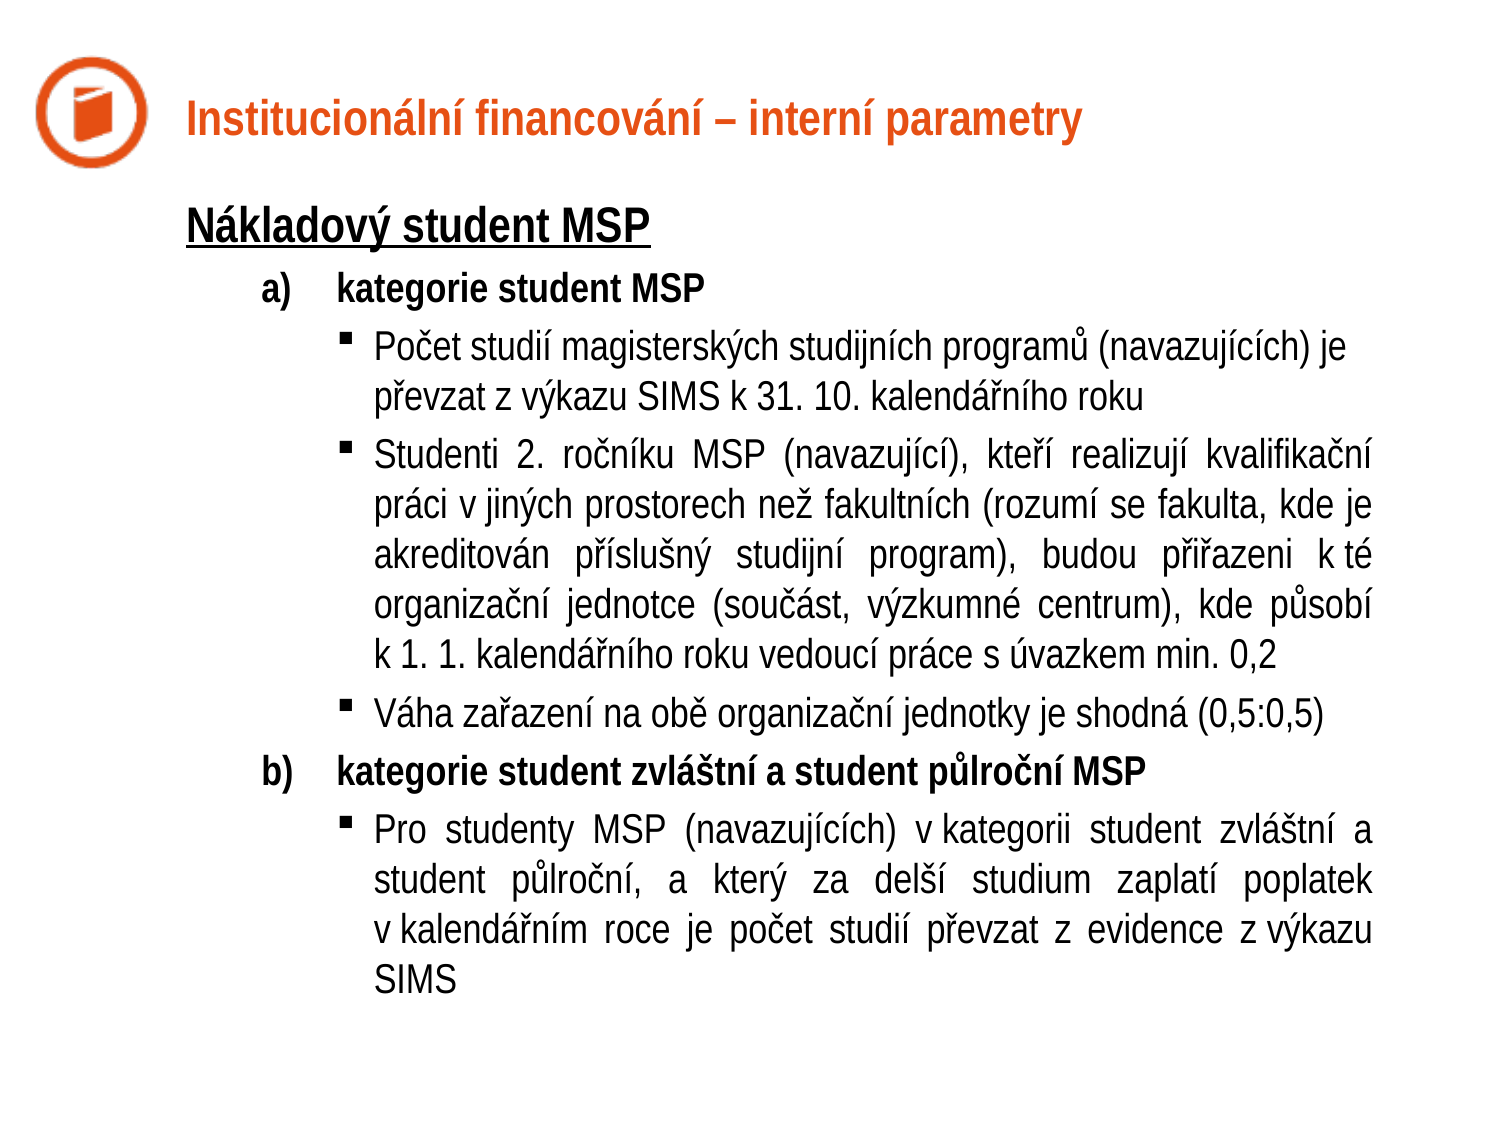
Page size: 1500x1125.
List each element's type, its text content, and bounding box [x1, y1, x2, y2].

list Nákladový student MSP kategorie student MSP Počet studií magisterských studijních programů (navazujících) je převzat z výkazu SIMS k 31. 10. kalendářního roku Studenti 2. ročníku MSP (navazující), kteří realizují kvalifikační práci v jiných prostorech než fakultních (rozumí se fakulta, kde je akreditován příslušný studijní program), budou přiřazeni k té organizační jednotce (součást, výzkumné centrum), kde působí k 1. 1. kalendářního roku vedoucí práce s úvazkem min. 0,2 Váha zařazení na obě organizační jednotky je shodná (0,5:0,5) kategorie student zvláštní a student půlroční MSP Pro studenty MSP (navazujících) v kategorii student zvláštní a student půlroční, a který za delší studium zaplatí poplatek v kalendářním roce je počet studií převzat z evidence z výkazu SIMS [171, 184, 1388, 1094]
title Institucionální financování – interní parametry [171, 54, 1388, 176]
picture [29, 54, 156, 176]
